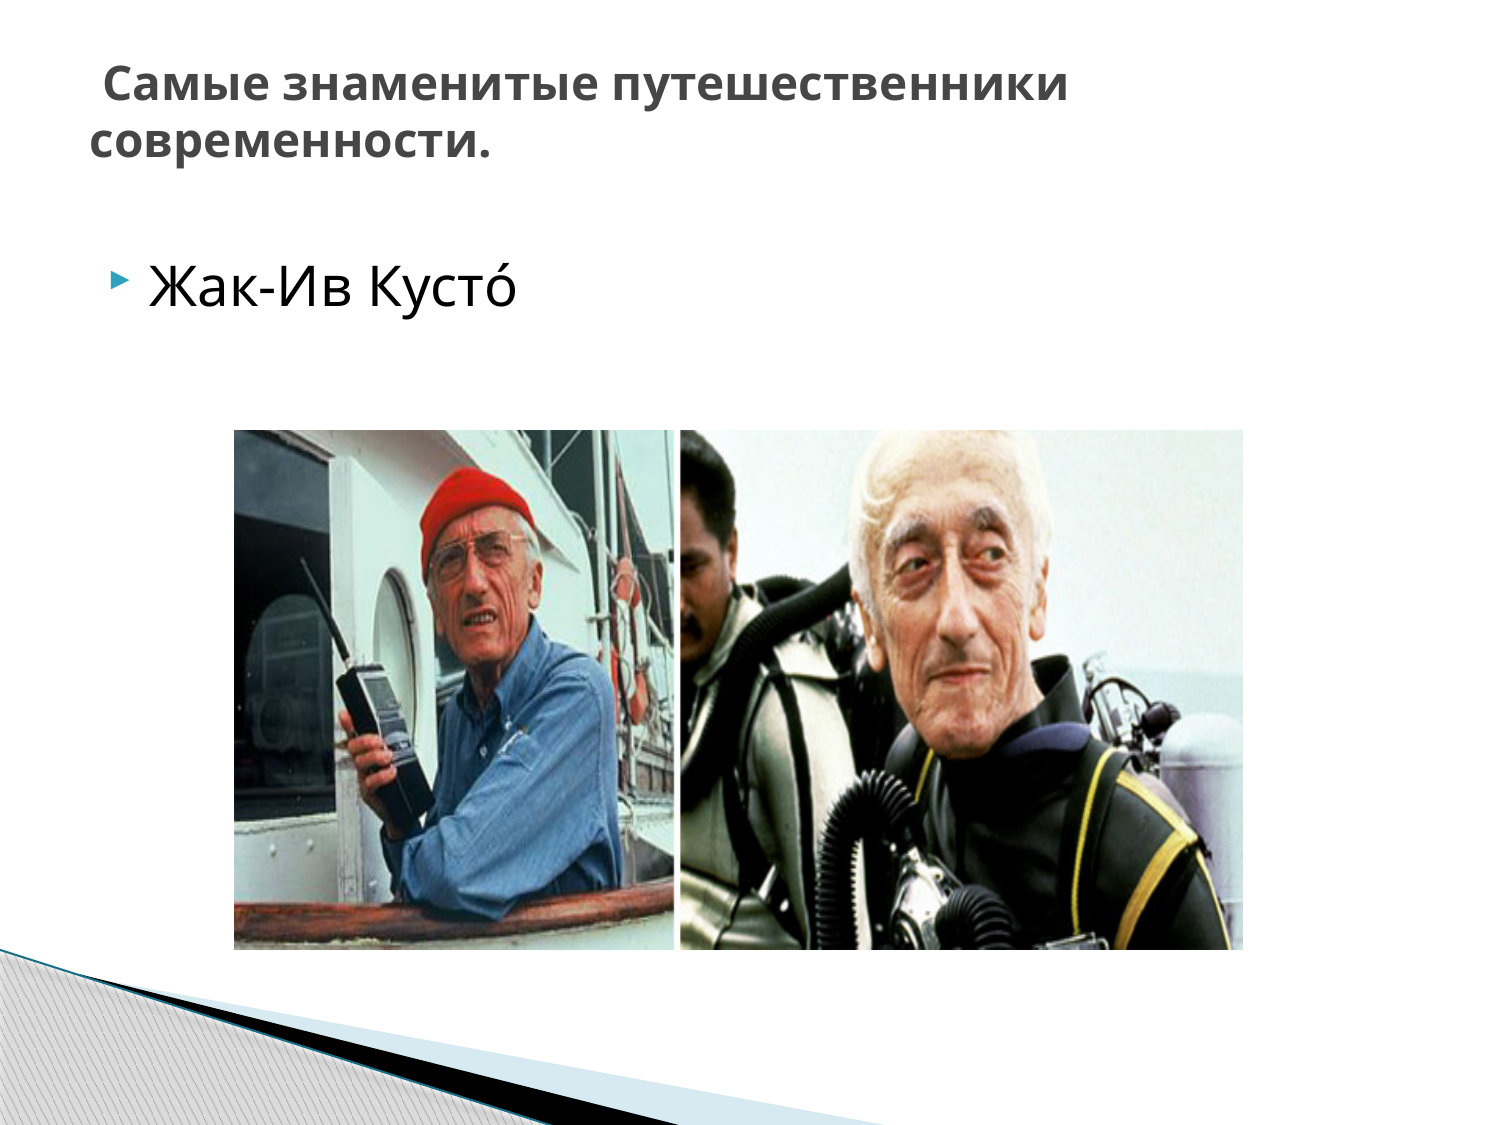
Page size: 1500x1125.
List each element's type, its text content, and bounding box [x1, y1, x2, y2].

picture [234, 430, 1243, 950]
title Самые знаменитые путешественники современности. [75, 45, 1425, 233]
list Жак-Ив Кусто́ [75, 243, 1425, 986]
